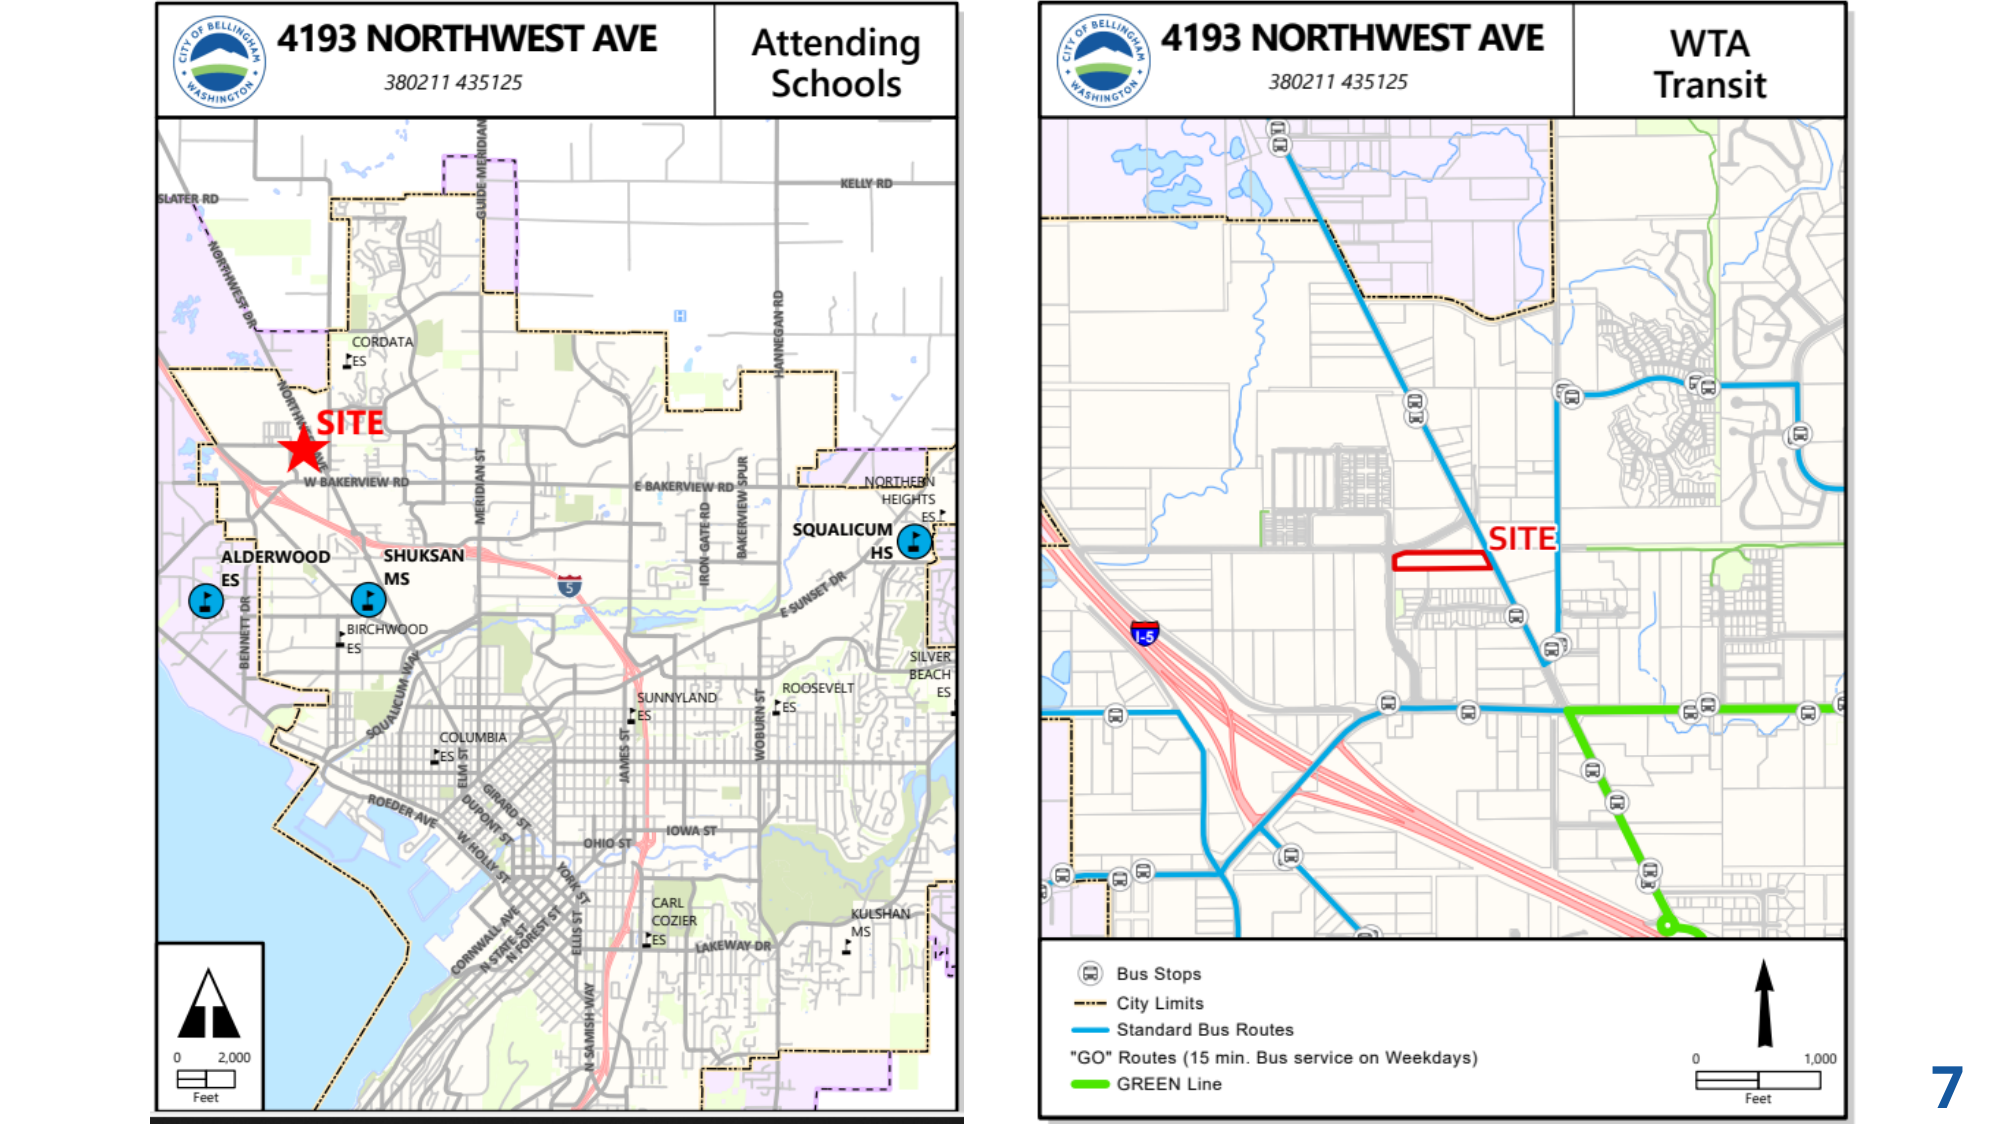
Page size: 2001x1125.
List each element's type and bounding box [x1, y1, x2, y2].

picture [149, 0, 964, 1125]
picture [1035, 0, 1858, 1125]
